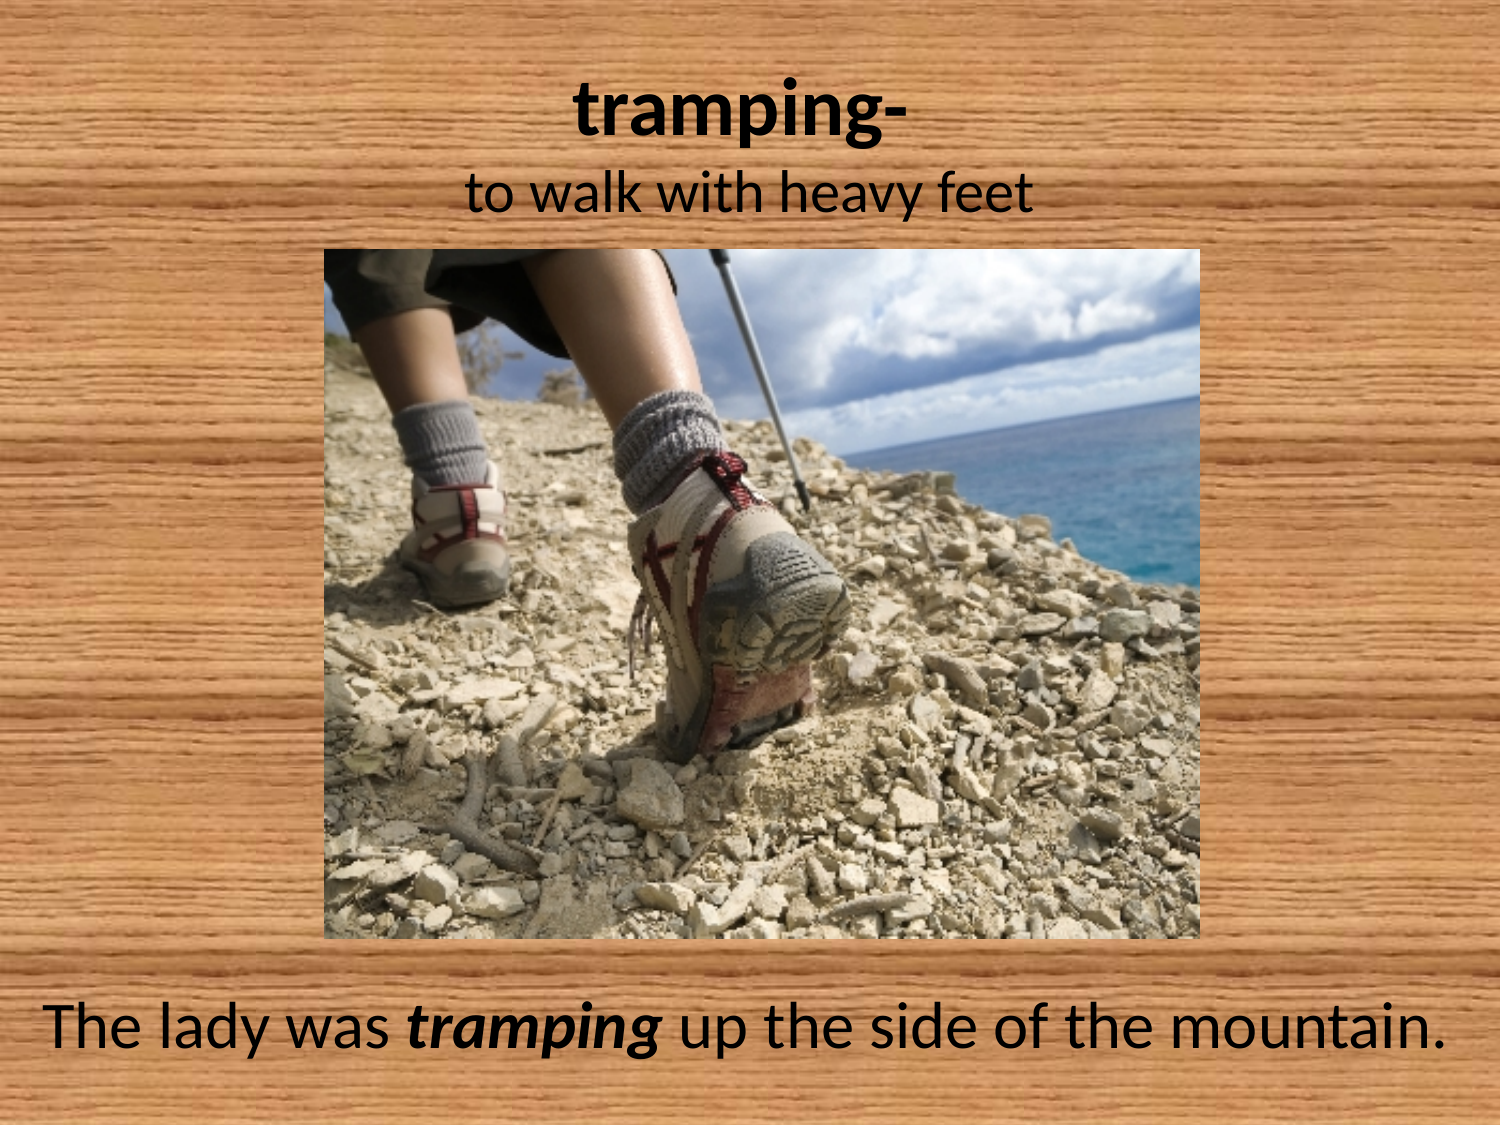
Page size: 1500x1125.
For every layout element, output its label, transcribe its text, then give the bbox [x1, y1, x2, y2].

text_box The lady was tramping up the side of the mountain. [27, 974, 1464, 1070]
title tramping- to walk with heavy feet [75, 45, 1425, 233]
picture [0, 0, 1500, 1125]
